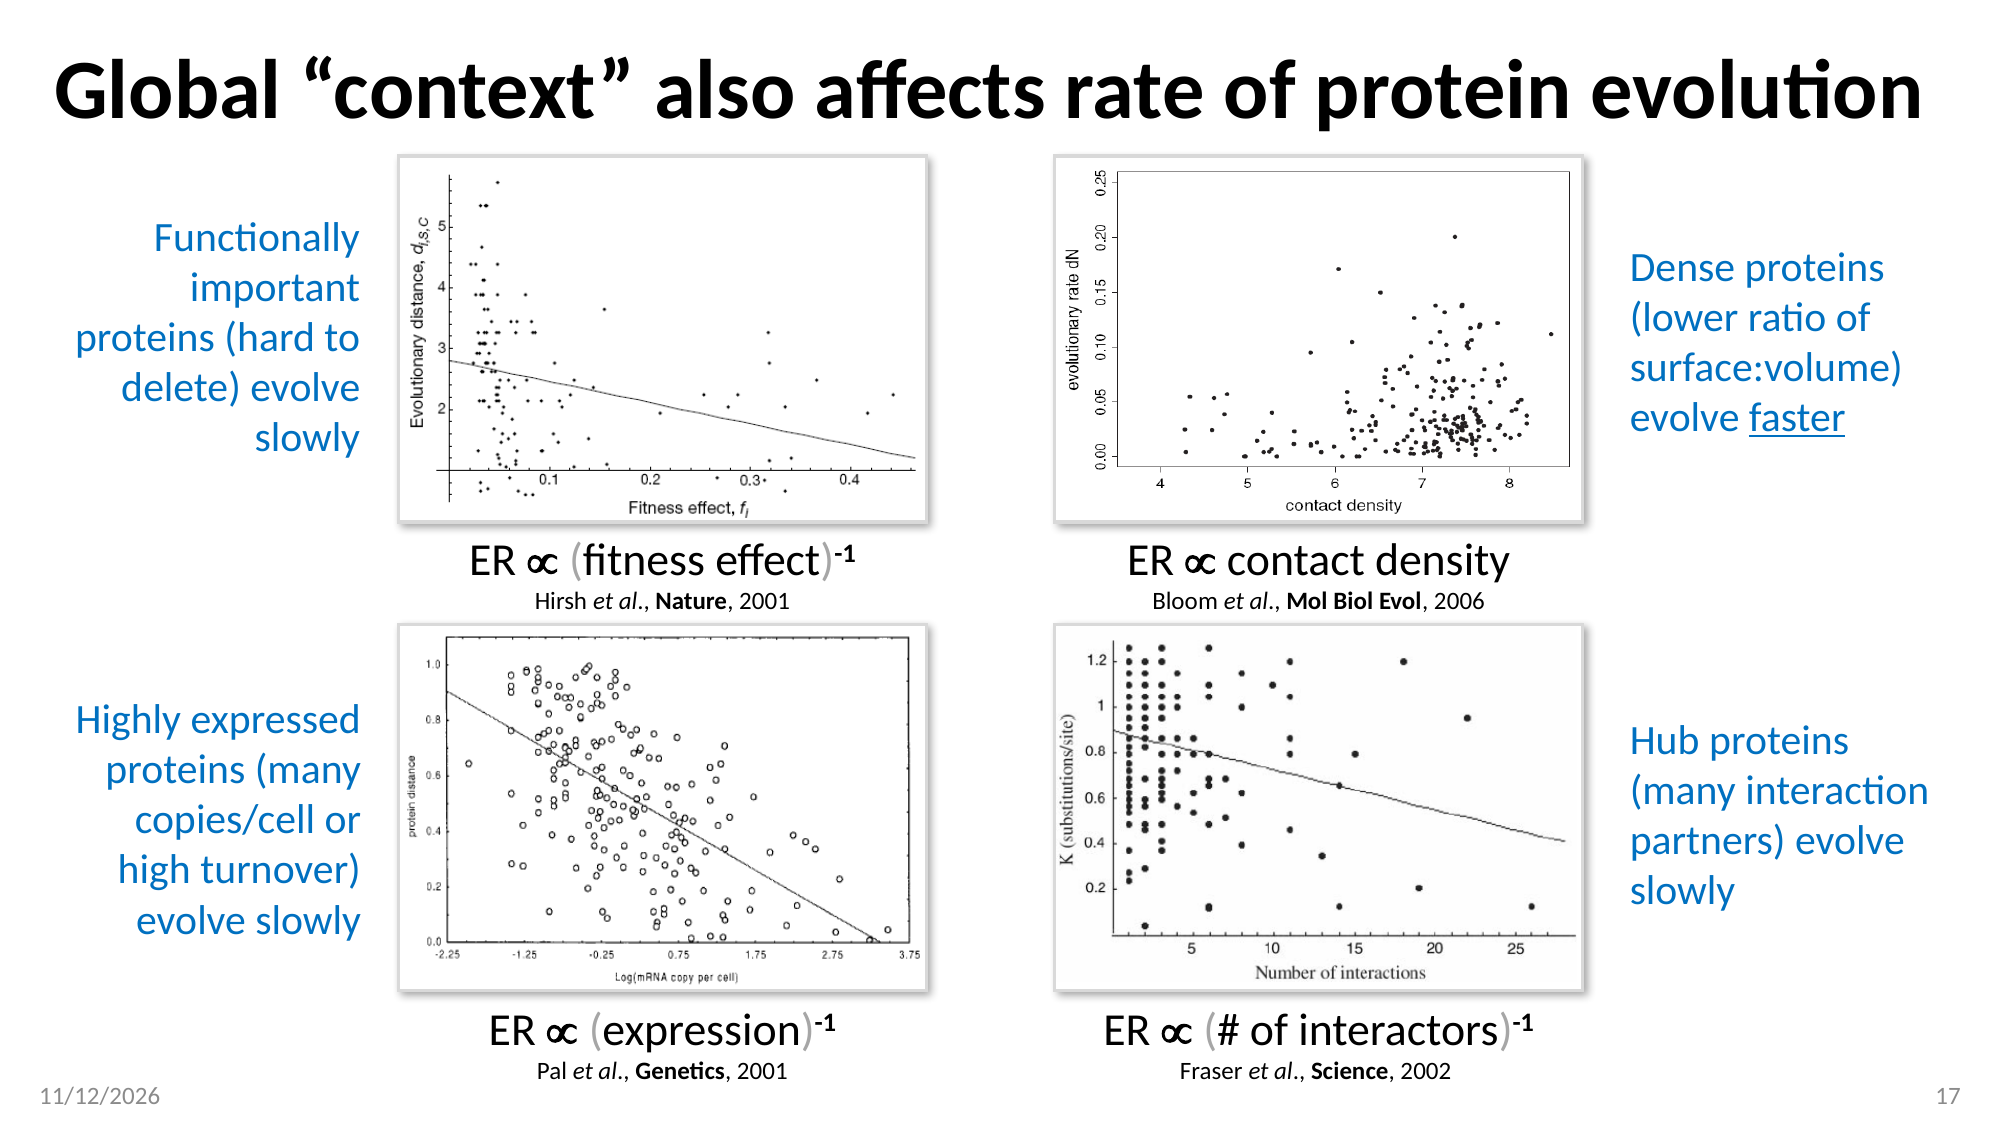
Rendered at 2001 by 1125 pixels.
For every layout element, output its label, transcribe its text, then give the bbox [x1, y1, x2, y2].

text_box Highly expressed proteins (many copies/cell or high turnover) evolve slowly [40, 684, 374, 950]
text_box Dense proteins (lower ratio of surface:volume) evolve faster [1625, 232, 1951, 448]
slide_number 17 [1510, 1064, 1961, 1125]
text_box Functionally important proteins (hard to delete) evolve slowly [39, 202, 374, 468]
text_box Hub proteins (many interaction partners) evolve slowly [1625, 705, 1951, 921]
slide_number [39, 1064, 490, 1125]
title Global “context” also affects rate of protein evolution [39, 37, 1961, 145]
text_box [374, 157, 1625, 1094]
